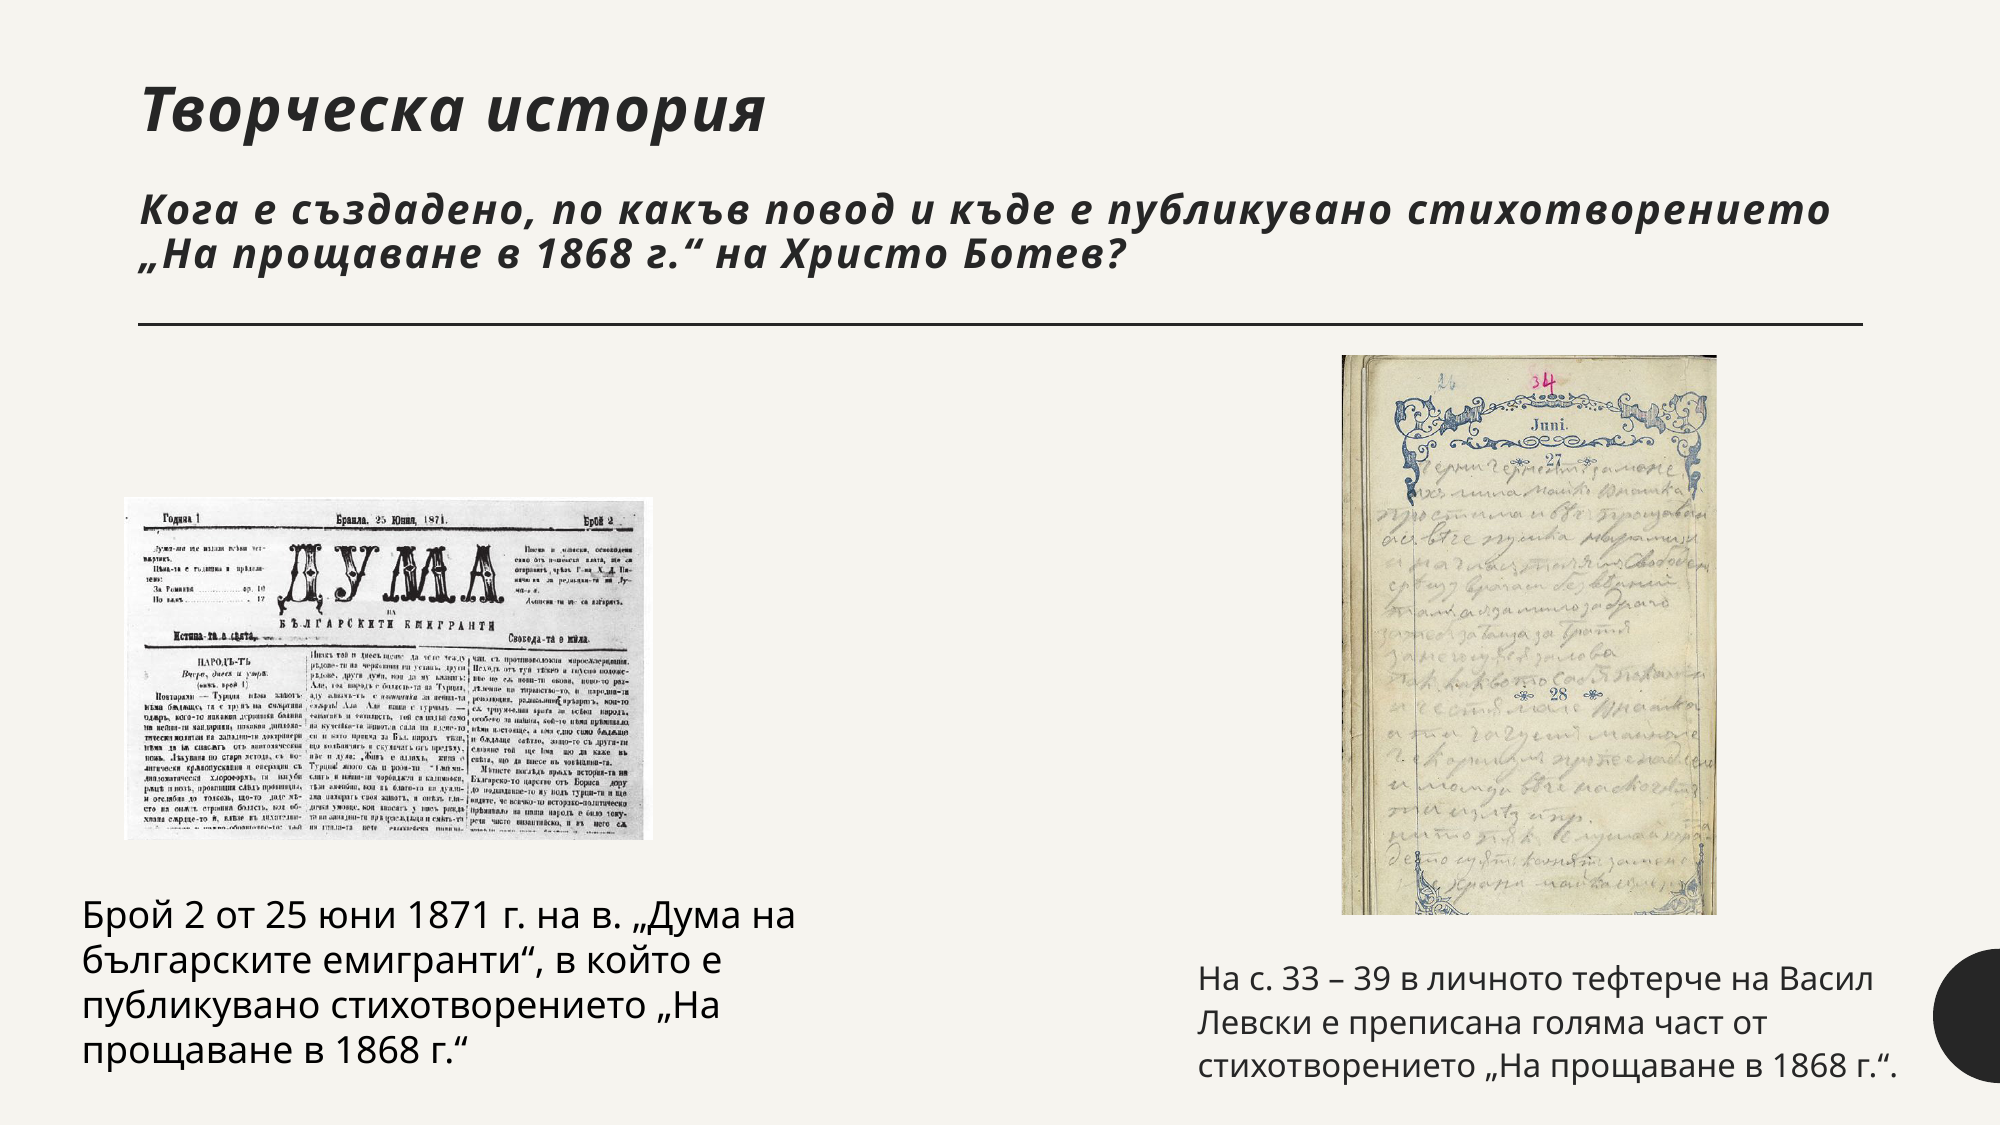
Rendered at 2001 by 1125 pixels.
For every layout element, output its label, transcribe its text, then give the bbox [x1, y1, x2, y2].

title Творческа история Кога е създадено, по какъв повод и къде е публикувано стихотворението „На прощаване в 1868 г.“ на Христо Ботев? [124, 68, 1875, 287]
text_box [0, 0, 2000, 1125]
text_box [1933, 948, 2000, 1084]
text_box На с. 33 – 39 в личното тефтерче на Васил Левски е преписана голяма част от стихотворението „На прощаване в 1868 г.“. [1156, 946, 1933, 1116]
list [1341, 355, 1717, 915]
text_box Брой 2 от 25 юни 1871 г. на в. „Дума на българските емигранти“, в който е публикувано стихотворението „На прощаване в 1868 г.“ [66, 883, 821, 1079]
picture [124, 497, 653, 840]
